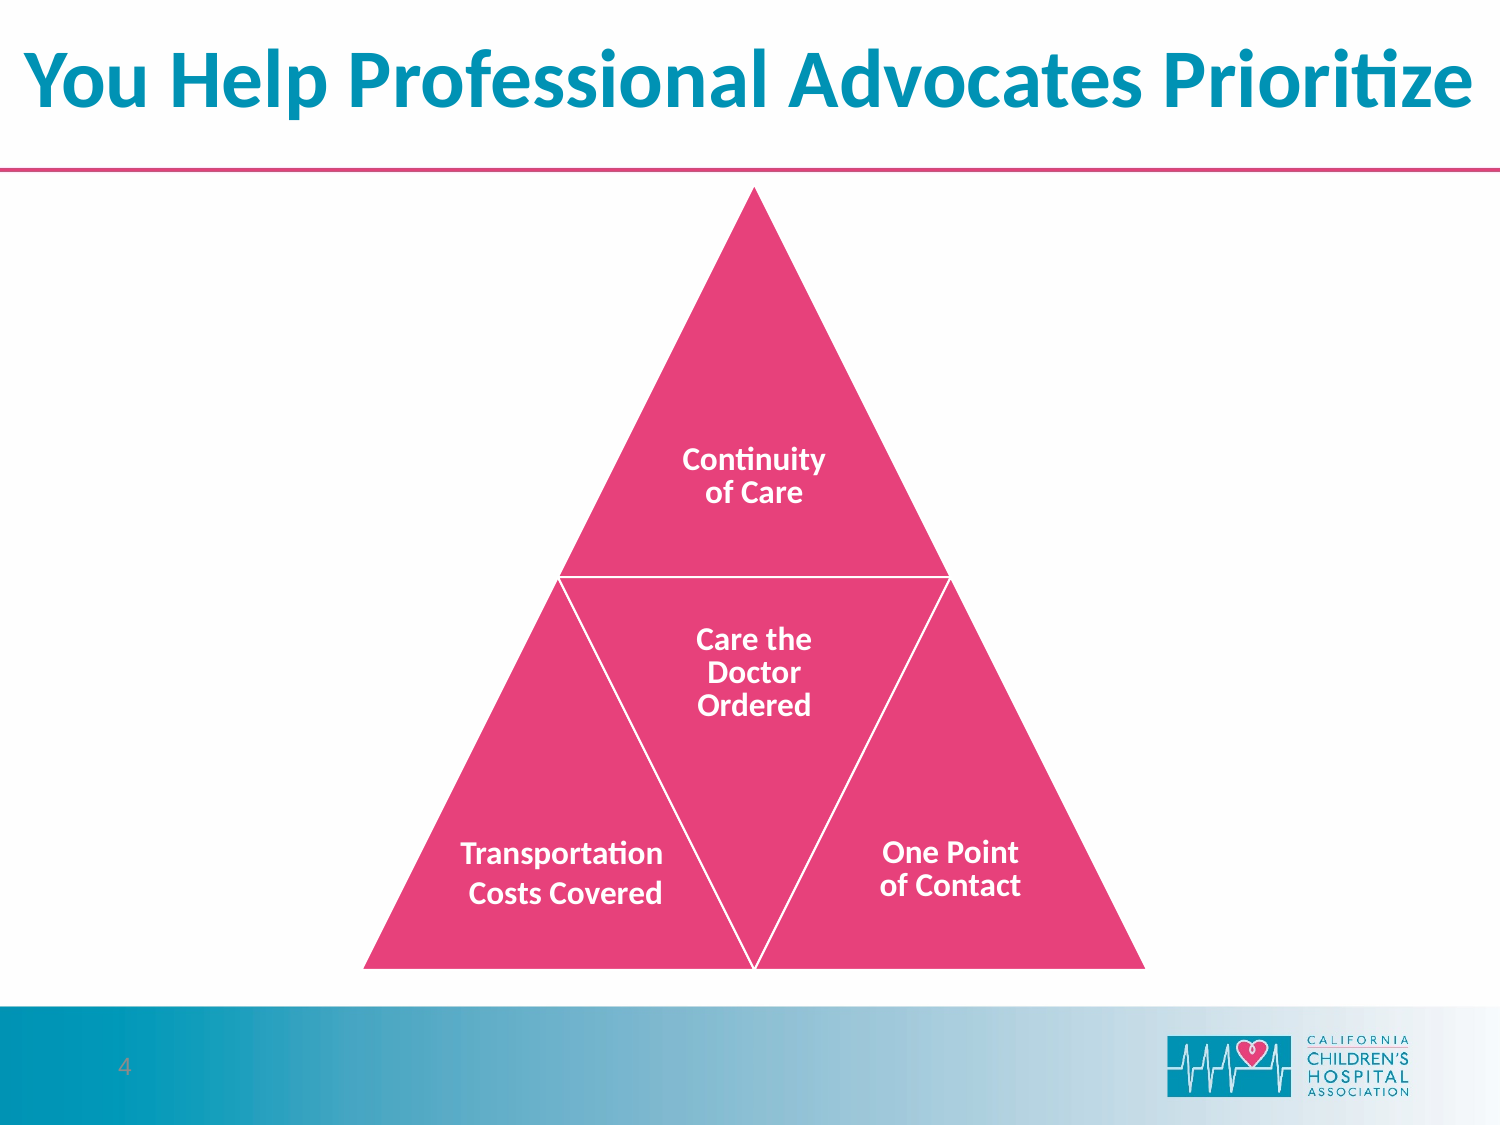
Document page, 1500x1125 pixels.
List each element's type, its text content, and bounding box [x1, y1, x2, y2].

picture [0, 161, 1500, 1125]
slide_number 4 [103, 1035, 207, 1096]
title You Help Professional Advocates Prioritize [0, 0, 1500, 161]
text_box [231, 184, 1278, 971]
